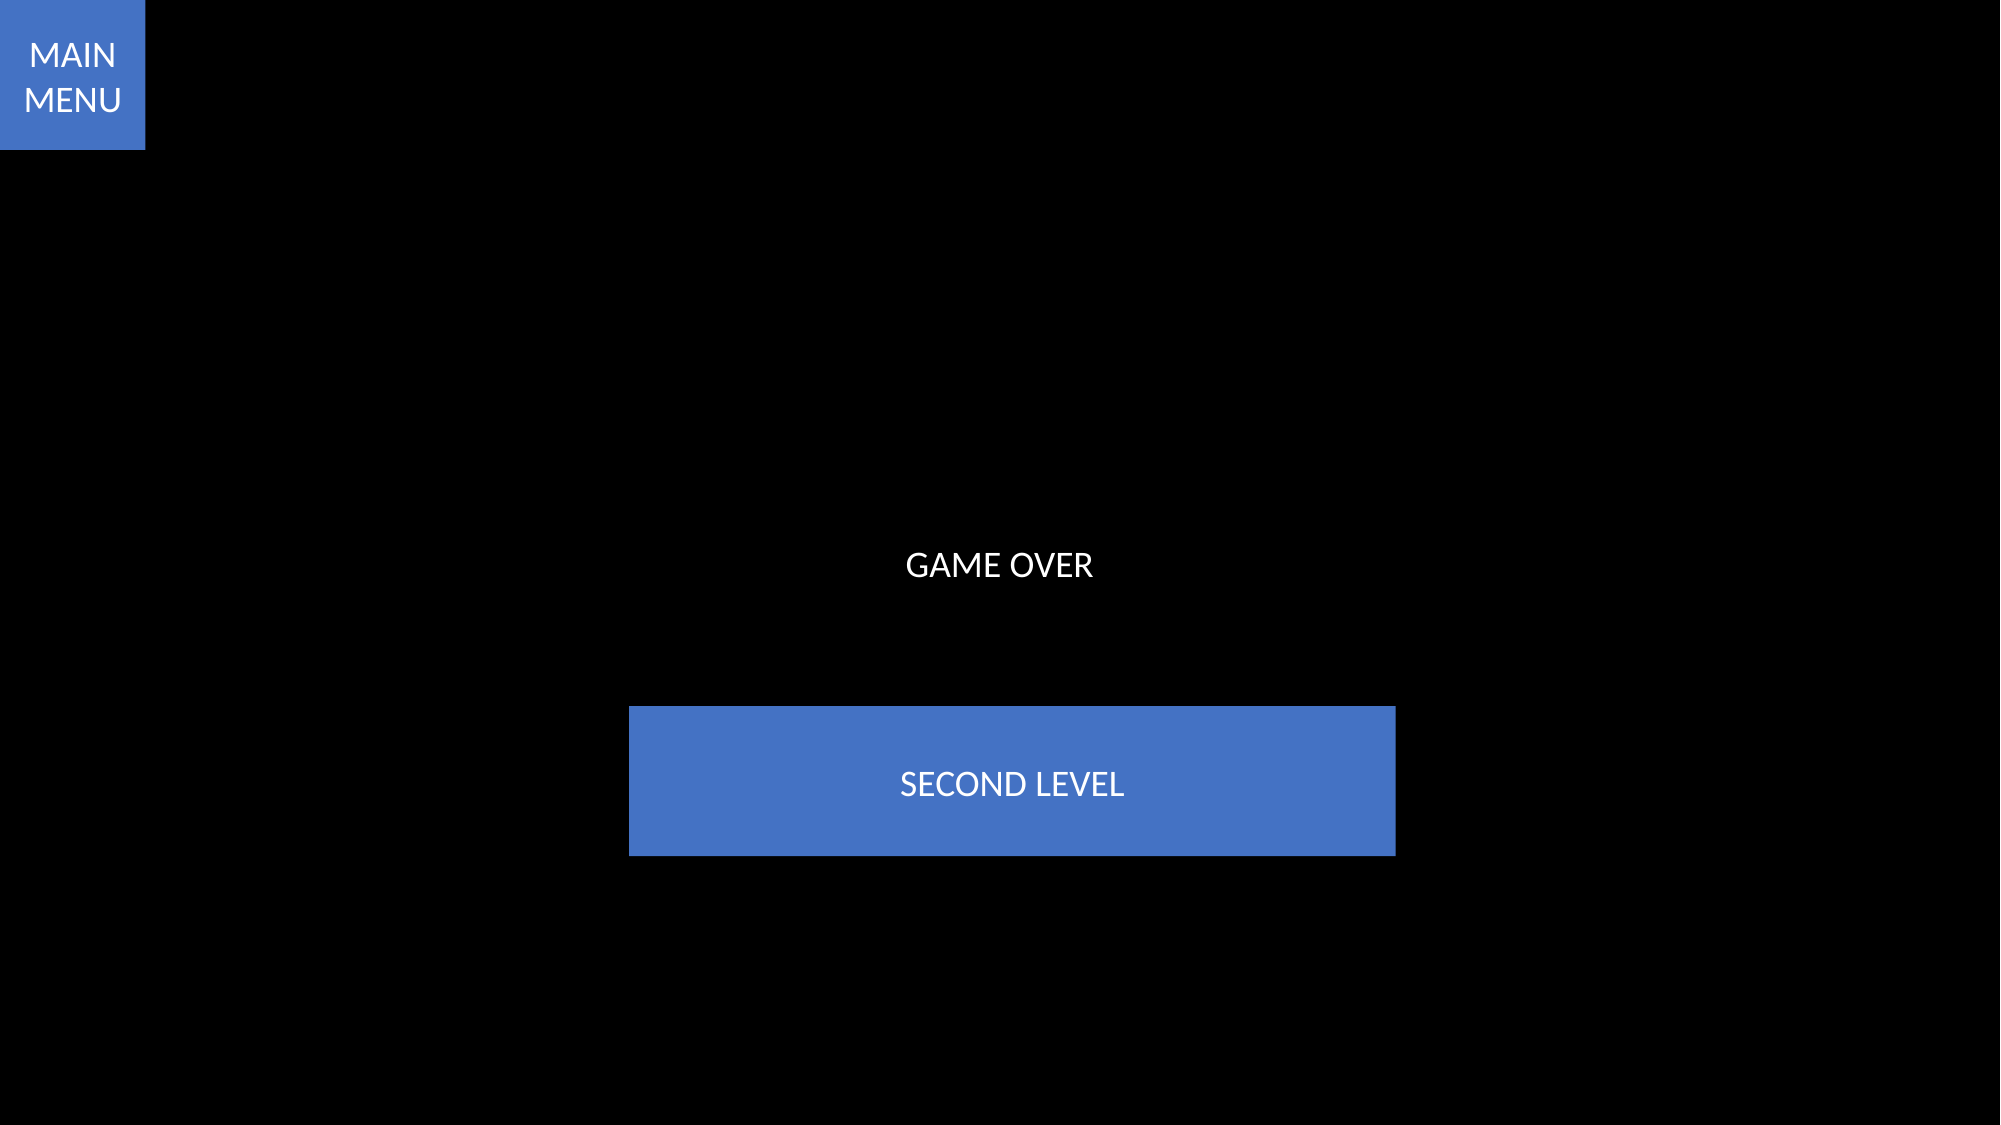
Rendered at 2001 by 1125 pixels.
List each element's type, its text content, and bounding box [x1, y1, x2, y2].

text_box SECOND LEVEL [628, 705, 1397, 857]
text_box MAIN MENU [0, 0, 146, 151]
text_box GAME OVER [890, 532, 1109, 592]
